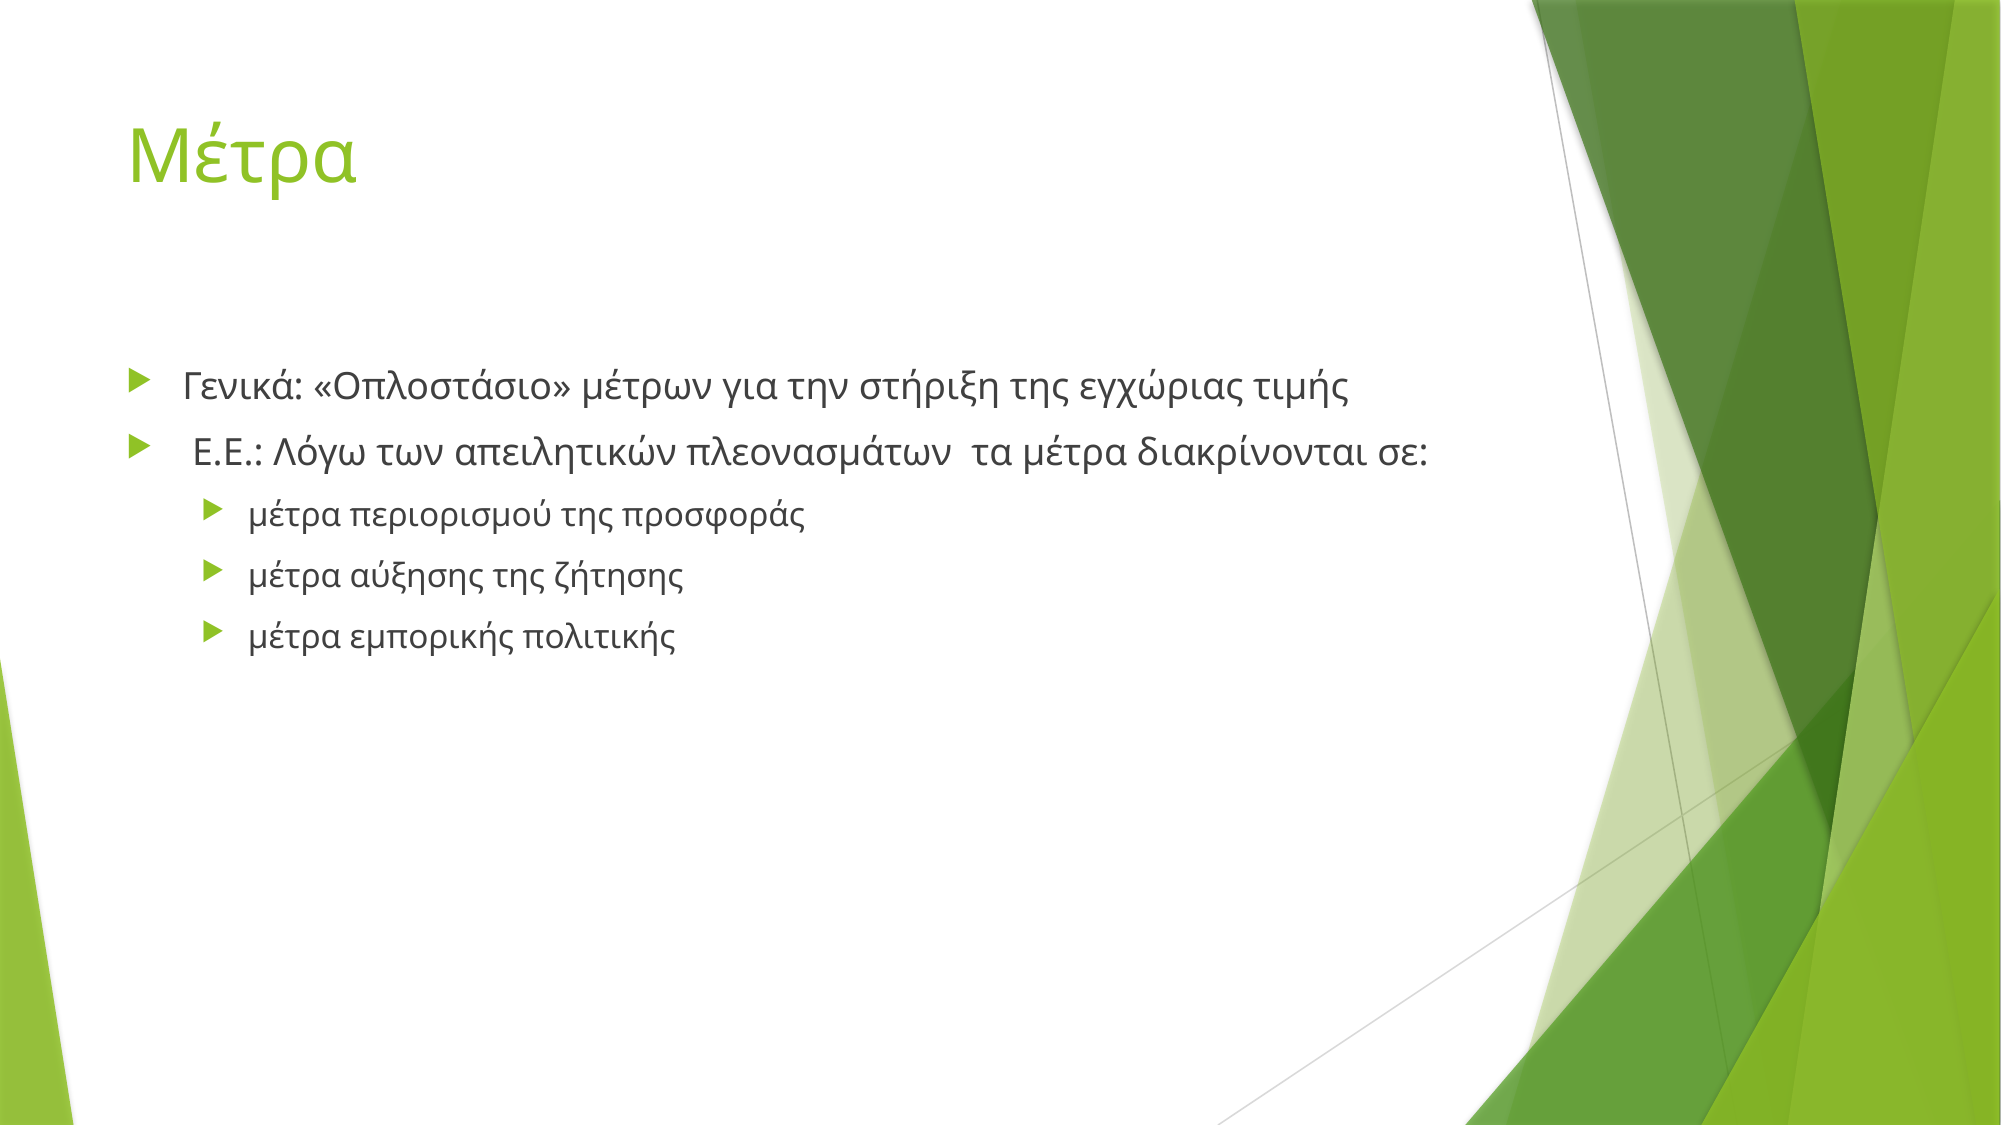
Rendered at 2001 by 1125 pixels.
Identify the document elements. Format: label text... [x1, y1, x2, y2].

title Μέτρα [111, 99, 1522, 317]
list Γενικά: «Οπλοστάσιο» μέτρων για την στήριξη της εγχώριας τιμής Ε.Ε.: Λόγω των απειλητικών πλεονασμάτων τα μέτρα διακρίνονται σε: μέτρα περιορισμού της προσφοράς μέτρα αύξησης της ζήτησης μέτρα εμπορικής πολιτικής [111, 354, 1522, 992]
